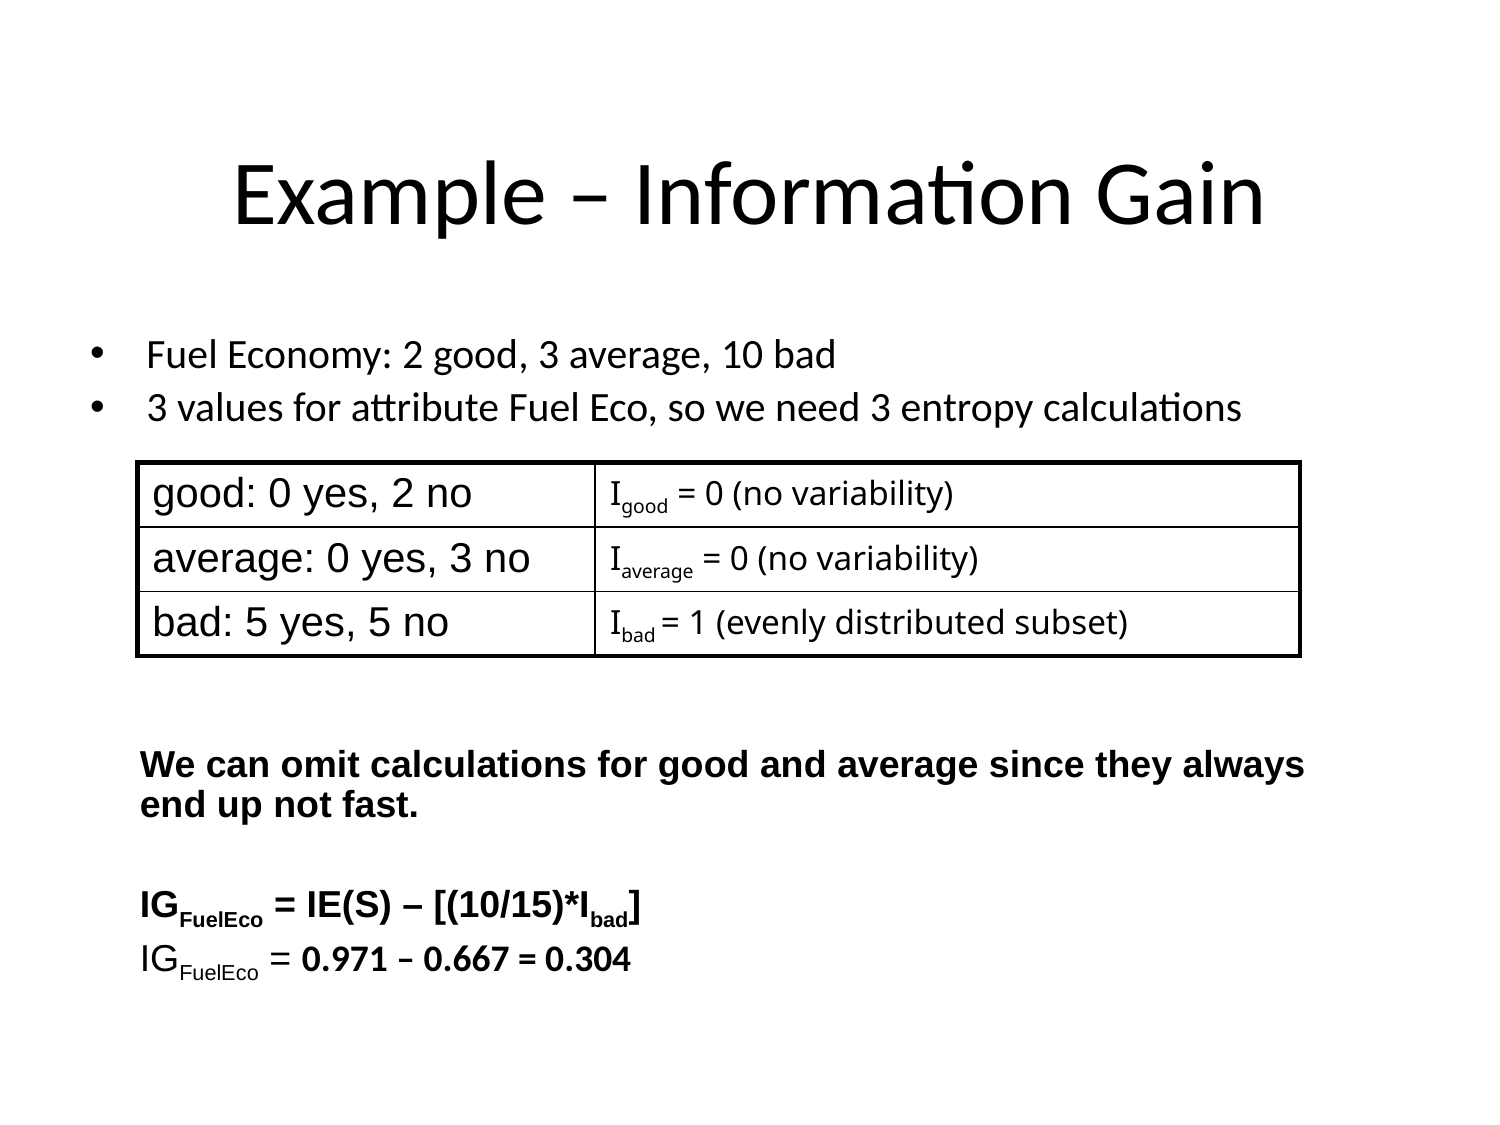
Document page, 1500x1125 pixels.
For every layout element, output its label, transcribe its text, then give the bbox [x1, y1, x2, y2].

text_box We can omit calculations for good and average since they always end up not fast. IGFuelEco = IE(S) – [(10/15)*Ibad] IGFuelEco = 0.971 – 0.667 = 0.304 [124, 737, 1388, 988]
table_cell Ibad = 1 (evenly distributed subset) [596, 592, 1298, 654]
table_cell average: 0 yes, 3 no [140, 528, 594, 591]
title Example – Information Gain [75, 75, 1425, 300]
table_header Igood = 0 (no variability) [596, 465, 1298, 526]
table_header good: 0 yes, 2 no [140, 465, 594, 526]
table_cell Iaverage = 0 (no variability) [596, 528, 1298, 591]
list Fuel Economy: 2 good, 3 average, 10 bad 3 values for attribute Fuel Eco, so we need 3 entropy calculations [75, 324, 1425, 500]
table_cell bad: 5 yes, 5 no [140, 592, 594, 654]
